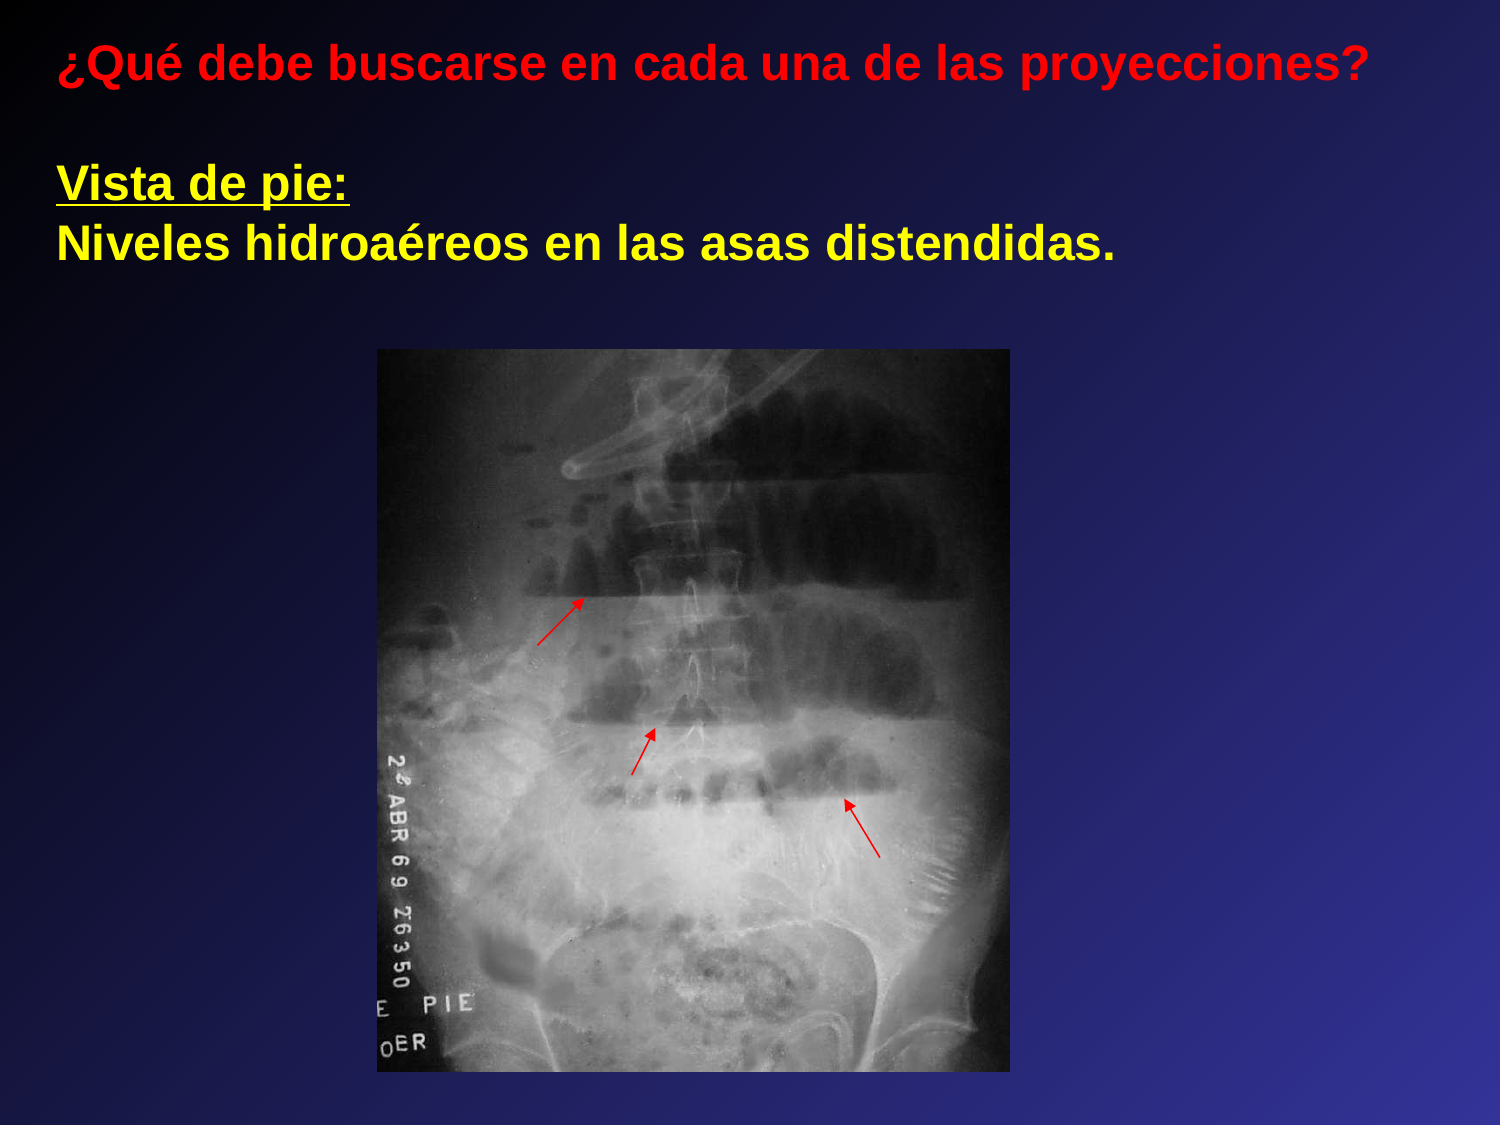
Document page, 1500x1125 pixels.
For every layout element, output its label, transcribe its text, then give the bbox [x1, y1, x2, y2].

picture [377, 349, 1011, 1072]
text_box ¿Qué debe buscarse en cada una de las proyecciones? Vista de pie: Niveles hidroaéreos en las asas distendidas. [41, 23, 1388, 339]
